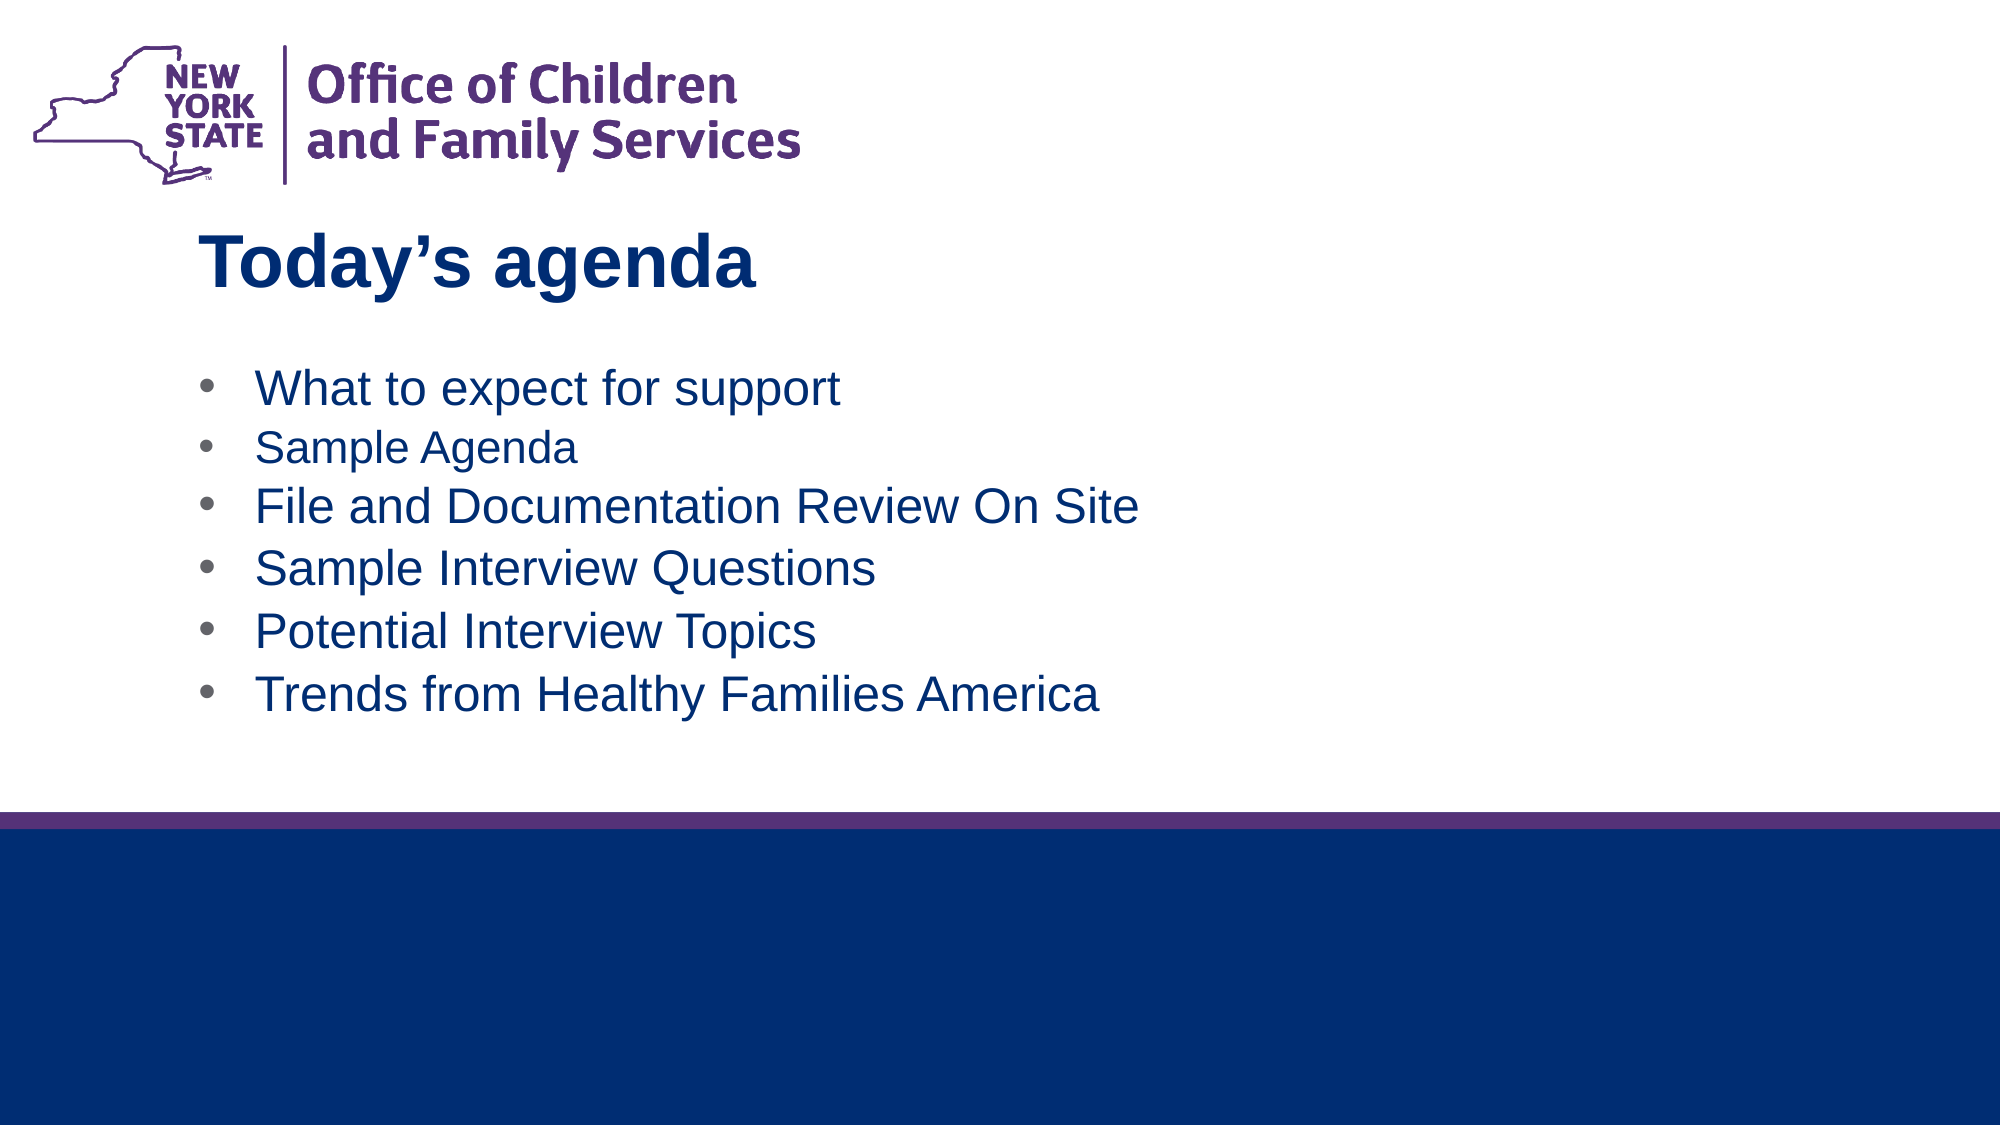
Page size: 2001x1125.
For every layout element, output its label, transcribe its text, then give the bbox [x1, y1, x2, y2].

list Today’s agenda What to expect for support Sample Agenda File and Documentation Review On Site Sample Interview Questions Potential Interview Topics Trends from Healthy Families America [183, 205, 1784, 927]
picture [33, 45, 800, 185]
